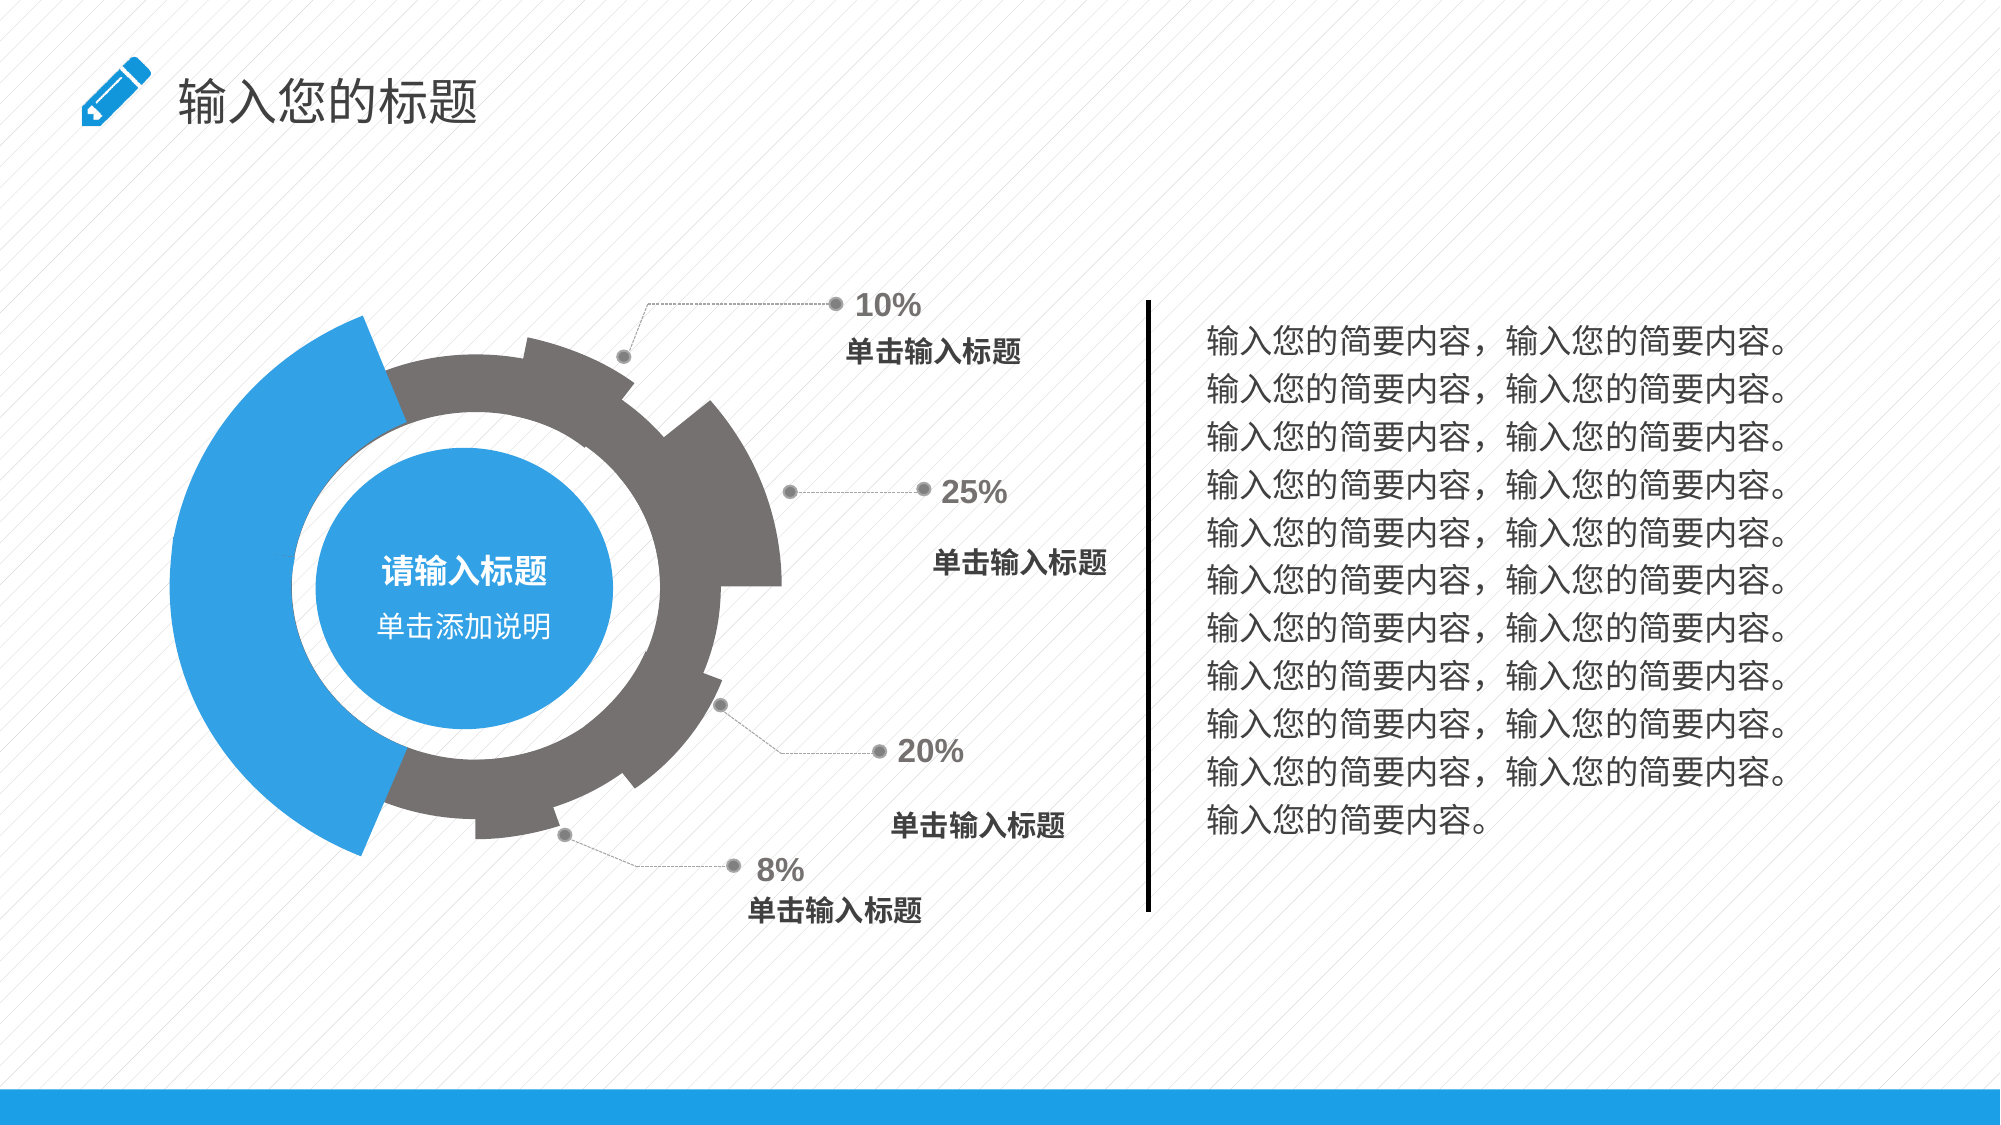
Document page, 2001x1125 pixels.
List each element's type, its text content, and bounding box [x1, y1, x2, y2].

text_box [155, 276, 1134, 936]
picture [72, 47, 160, 135]
text_box 输入您的简要内容，输入您的简要内容。输入您的简要内容，输入您的简要内容。输入您的简要内容，输入您的简要内容。输入您的简要内容，输入您的简要内容。输入您的简要内容，输入您的简要内容。输入您的简要内容，输入您的简要内容。输入您的简要内容，输入您的简要内容。输入您的简要内容，输入您的简要内容。输入您的简要内容，输入您的简要内容。输入您的简要内容，输入您的简要内容。输入您的简要内容。 [1191, 304, 1813, 847]
text_box 输入您的标题 [163, 62, 663, 138]
text_box [0, 1089, 2000, 1125]
